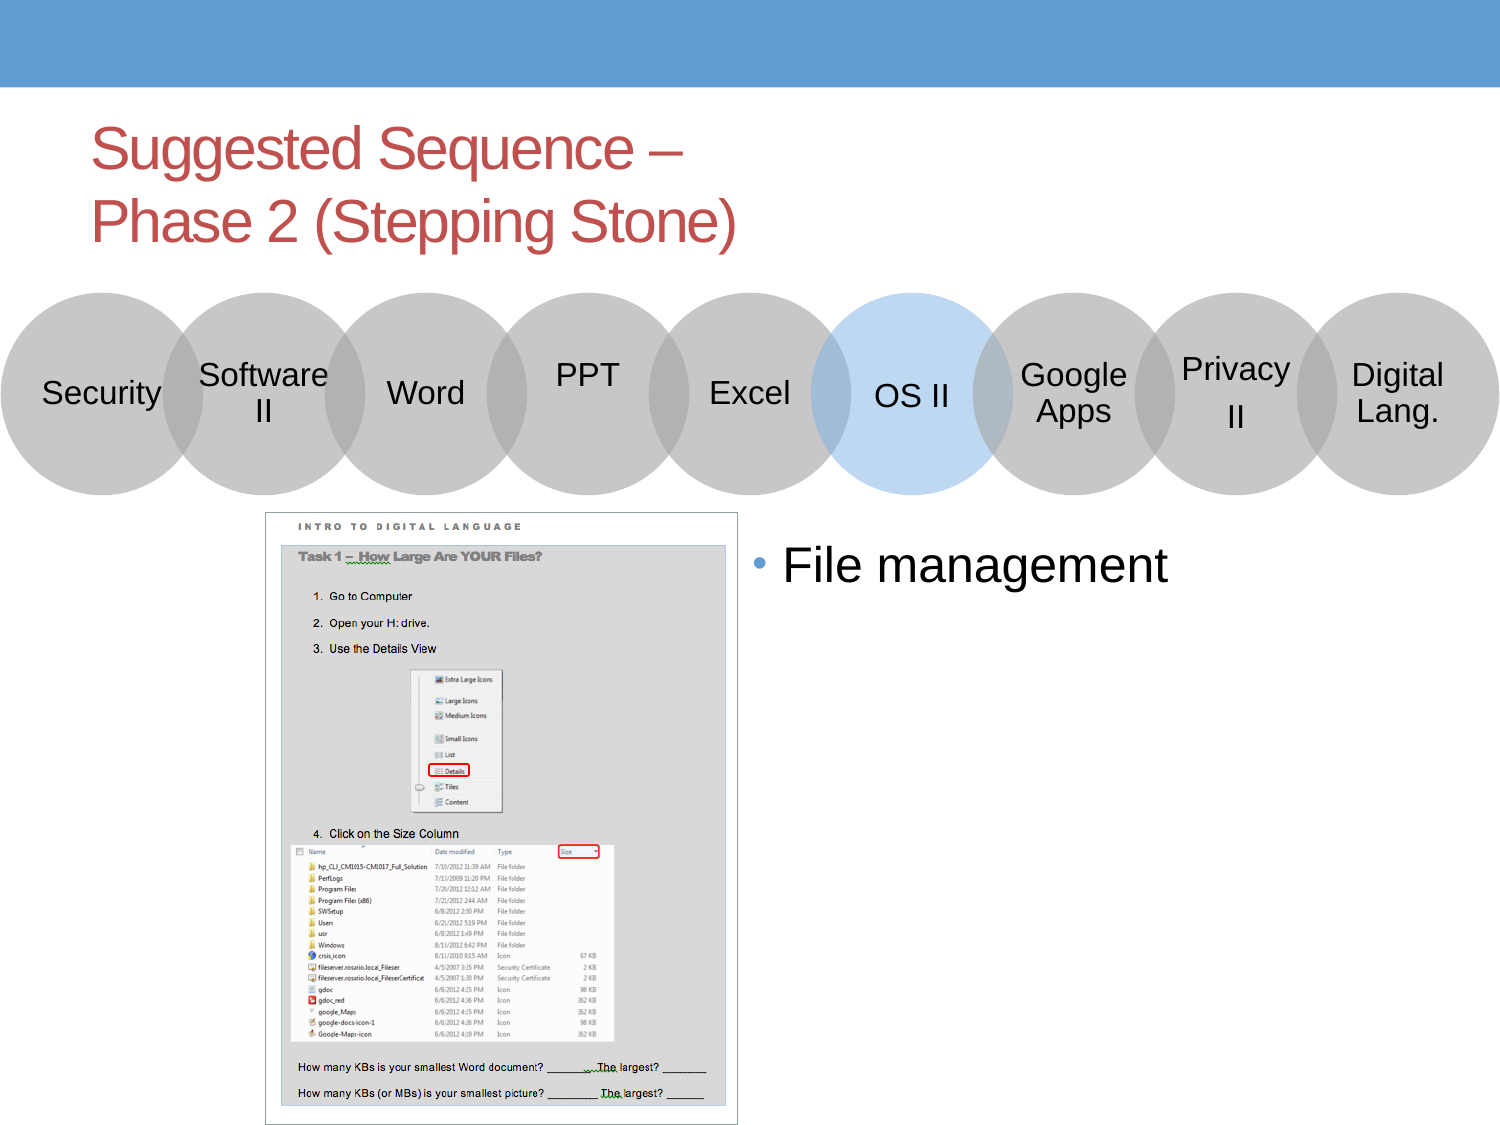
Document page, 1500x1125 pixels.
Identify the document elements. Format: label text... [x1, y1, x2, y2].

title Suggested Sequence – Phase 2 (Stepping Stone) [75, 99, 1425, 234]
list File management [746, 558, 1400, 774]
picture [265, 512, 738, 1125]
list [0, 237, 1500, 551]
